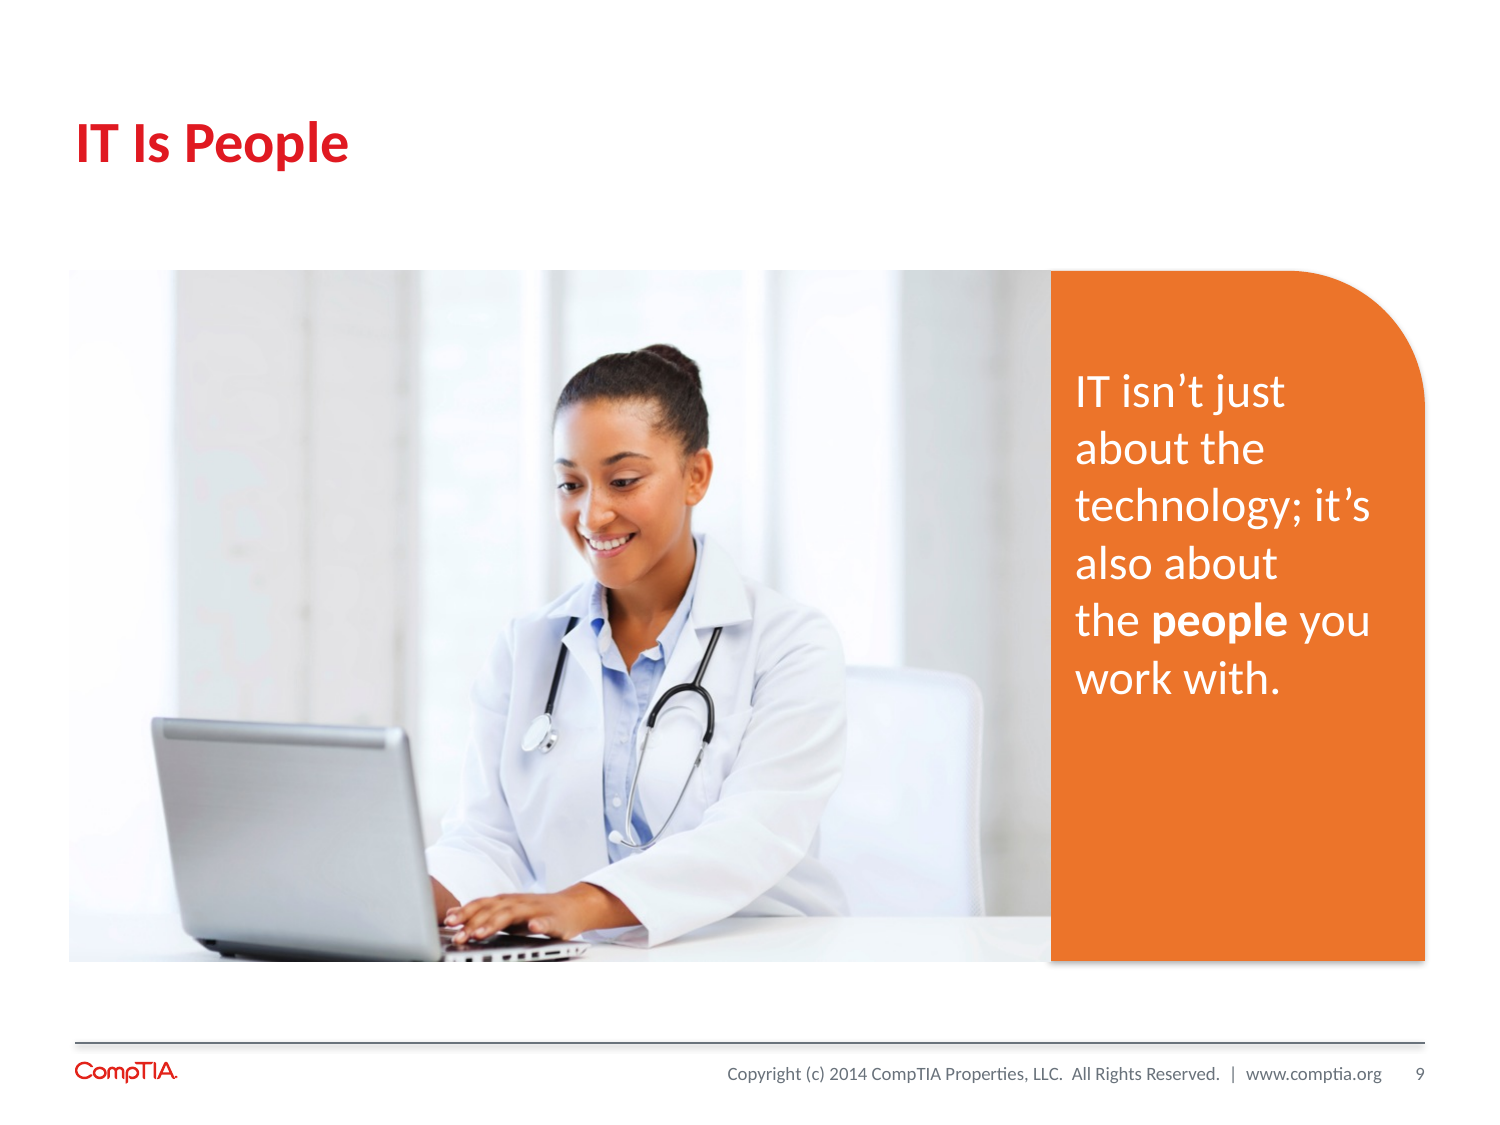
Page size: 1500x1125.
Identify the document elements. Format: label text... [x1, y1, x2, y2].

picture [69, 270, 1051, 962]
slide_number 9 [1382, 1042, 1425, 1103]
list IT isn’t just about the technology; it’s also about the people you work with. [1075, 351, 1402, 939]
title IT Is People [75, 45, 1425, 233]
